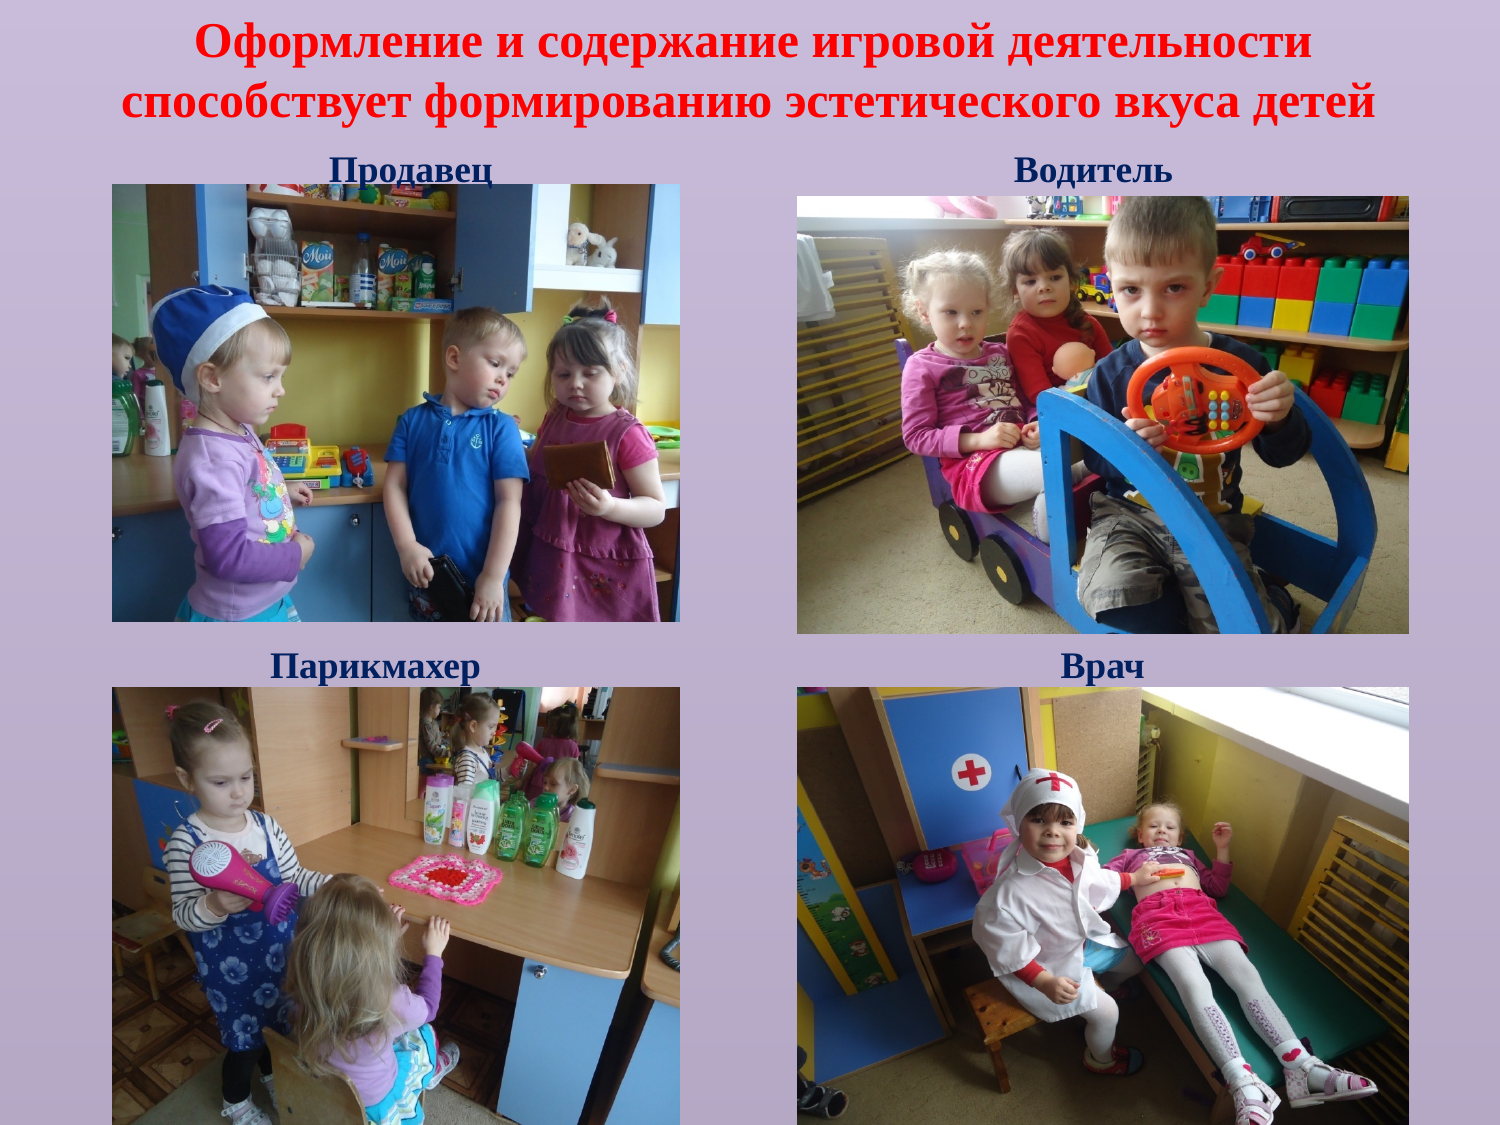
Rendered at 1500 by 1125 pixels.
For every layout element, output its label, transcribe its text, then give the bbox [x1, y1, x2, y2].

picture [796, 687, 1409, 1125]
picture [111, 184, 680, 622]
text_box Водитель [999, 137, 1189, 196]
picture [796, 196, 1409, 634]
picture [111, 687, 680, 1125]
text_box Продавец [313, 137, 508, 184]
text_box Врач [1045, 645, 1160, 687]
text_box Оформление и содержание игровой деятельности способствует формированию эстетического вкуса детей [64, 0, 1432, 135]
text_box Парикмахер [255, 635, 497, 687]
